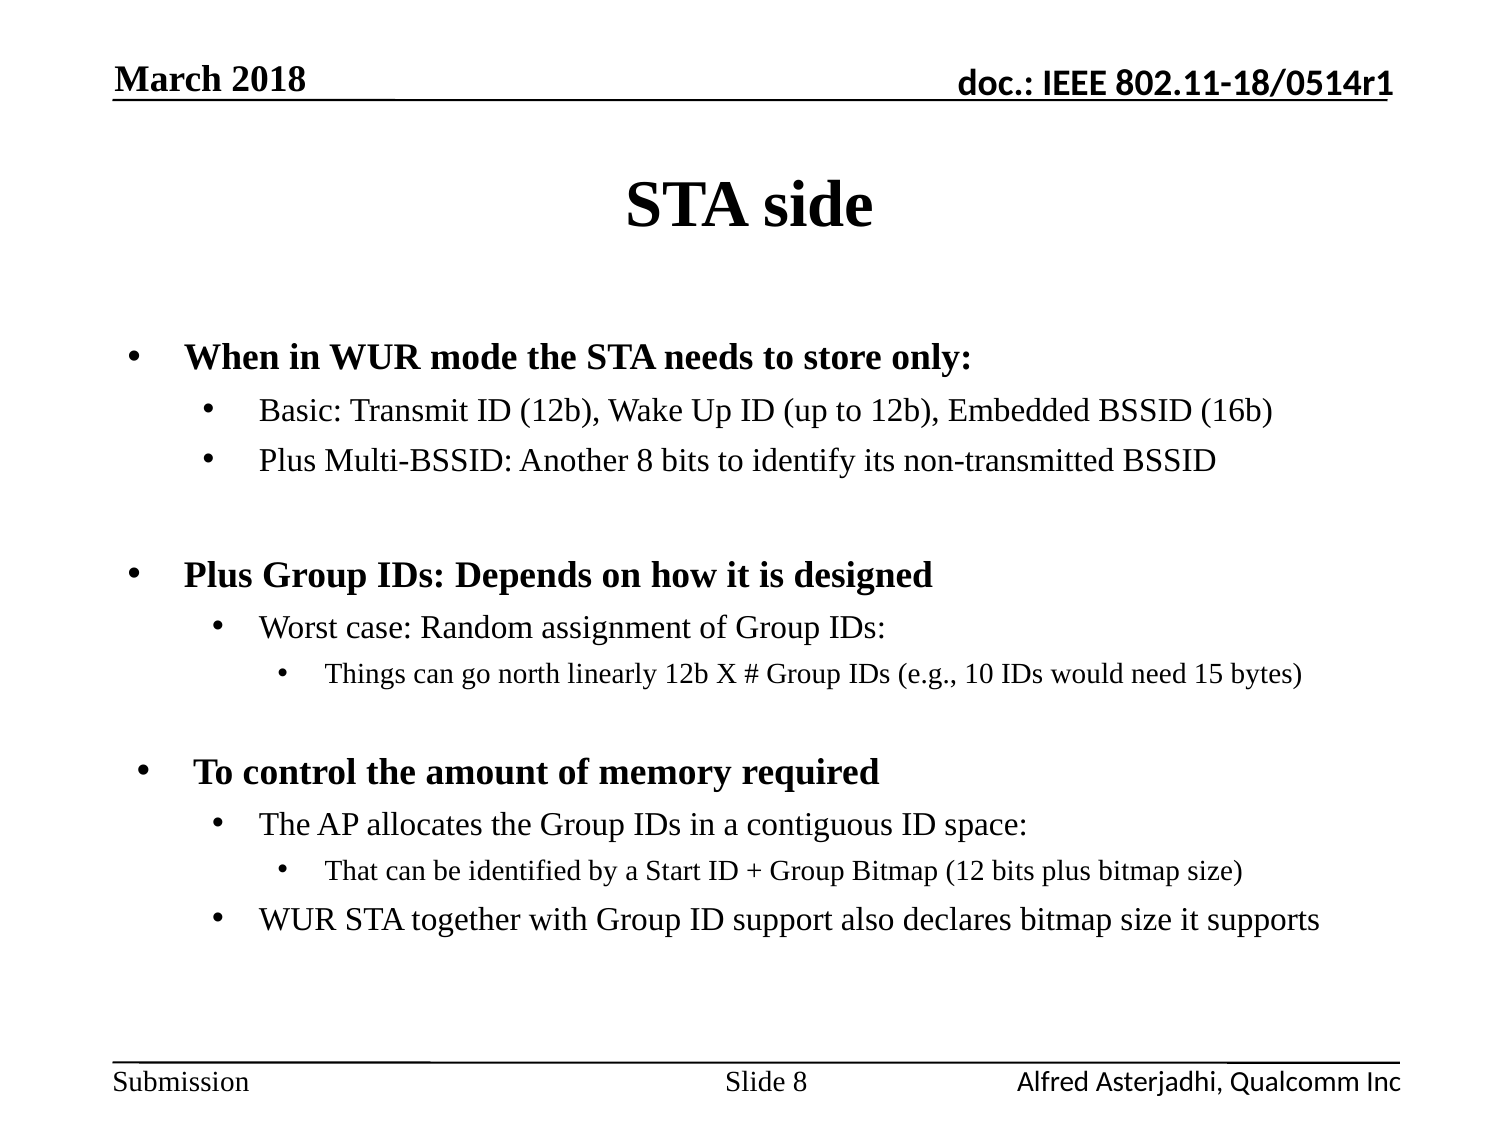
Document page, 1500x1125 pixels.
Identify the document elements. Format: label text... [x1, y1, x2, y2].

list When in WUR mode the STA needs to store only: Basic: Transmit ID (12b), Wake Up ID (up to 12b), Embedded BSSID (16b) Plus Multi-BSSID: Another 8 bits to identify its non-transmitted BSSID Plus Group IDs: Depends on how it is designed Worst case: Random assignment of Group IDs: Things can go north linearly 12b X # Group IDs (e.g., 10 IDs would need 15 bytes) To control the amount of memory required The AP allocates the Group IDs in a contiguous ID space: That can be identified by a Start ID + Group Bitmap (12 bits plus bitmap size) WUR STA together with Group ID support also declares bitmap size it supports [112, 324, 1388, 1000]
footer Alfred Asterjadhi, Qualcomm Inc [878, 1061, 1402, 1093]
title STA side [112, 112, 1388, 288]
slide_number Slide 8 [712, 1061, 821, 1123]
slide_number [114, 54, 423, 100]
